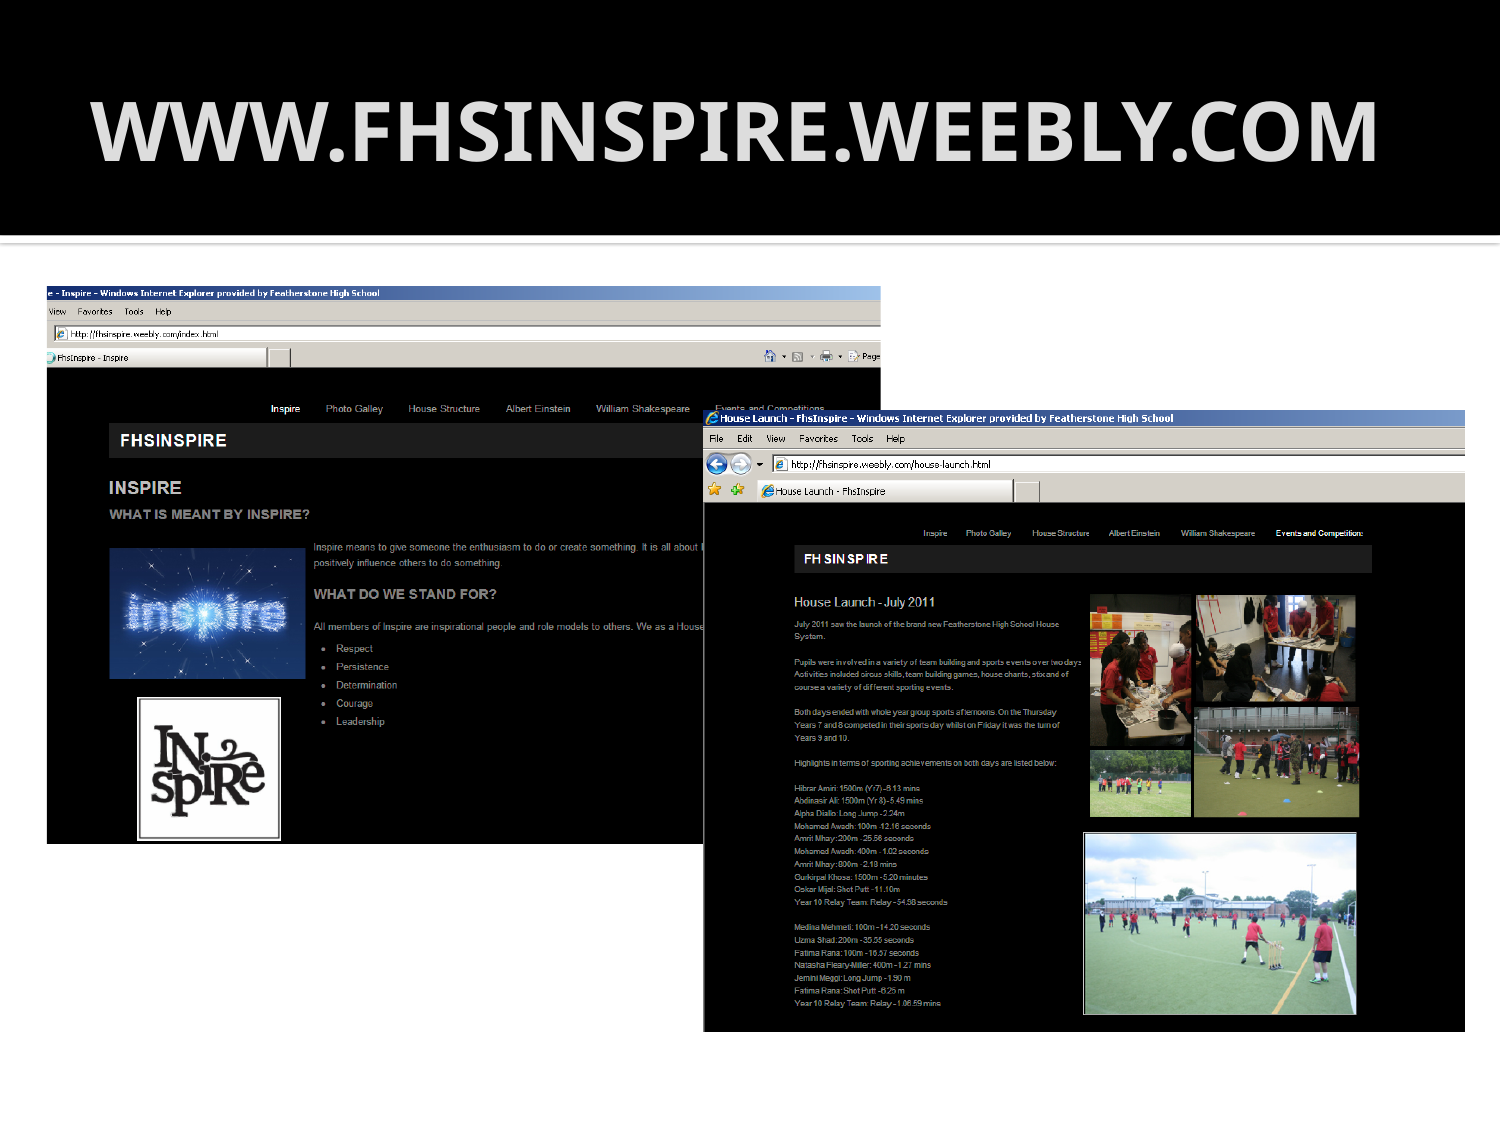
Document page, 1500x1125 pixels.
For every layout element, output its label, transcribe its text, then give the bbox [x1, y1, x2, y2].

title WWW.FHSINSPIRE.WEEBLY.COM [75, 25, 1425, 231]
picture [703, 410, 1465, 1032]
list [46, 234, 881, 844]
